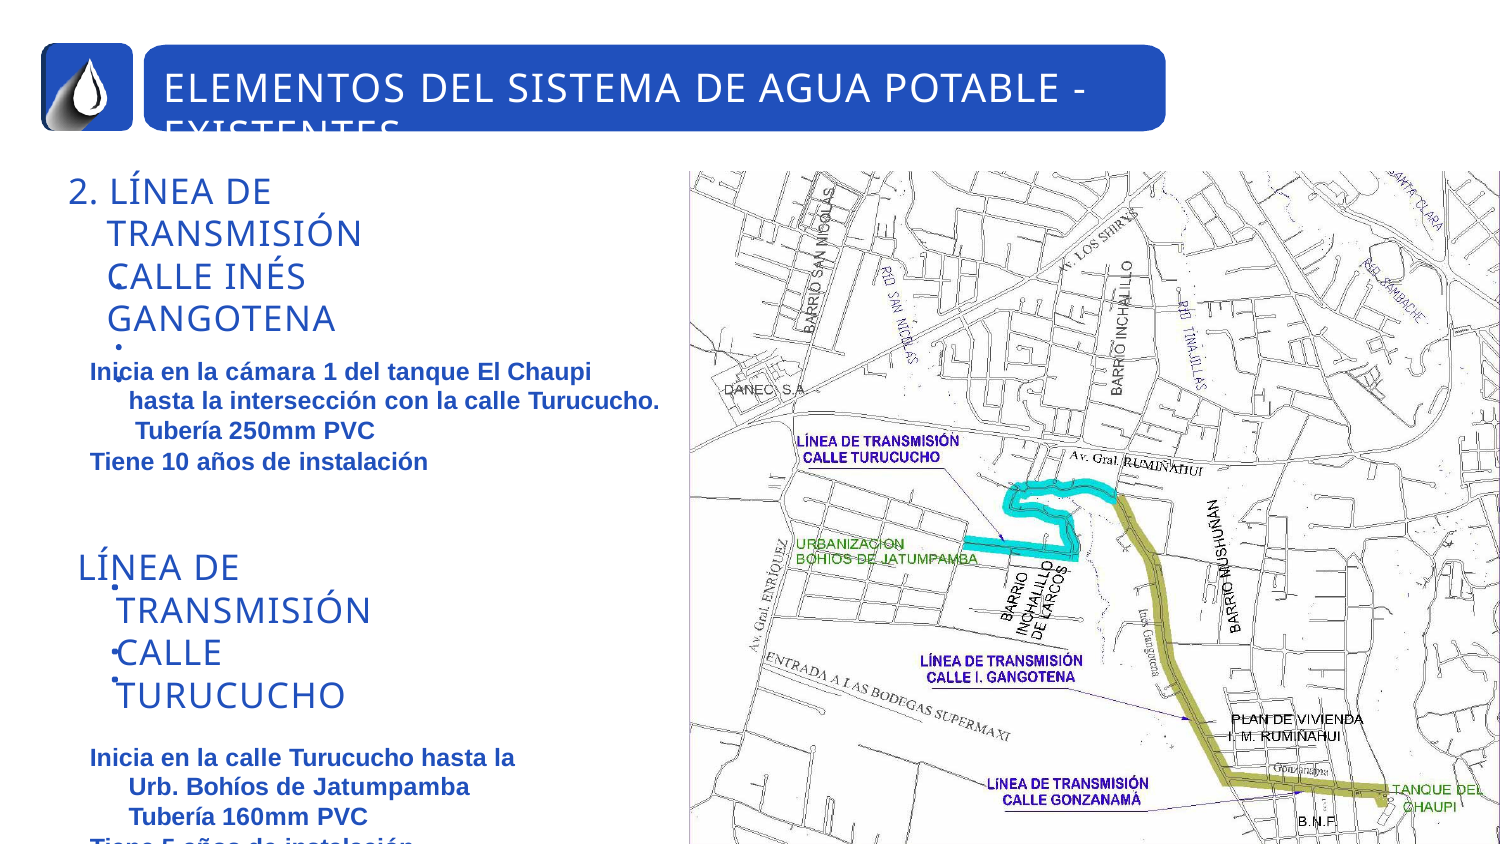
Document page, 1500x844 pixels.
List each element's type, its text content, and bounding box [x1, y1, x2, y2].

text_box [143, 44, 1166, 132]
text_box [689, 171, 1500, 844]
title ELEMENTOS DEL SISTEMA DE AGUA POTABLE - EXISTENTES [160, 60, 1135, 204]
text_box [111, 648, 118, 655]
text_box [111, 676, 118, 683]
text_box 2. LÍNEA DE TRANSMISIÓN CALLE INÉS GANGOTENA Inicia en la cámara 1 del tanque El Chaupi hasta la intersección con la calle Turucucho. Tubería 250mm PVC Tiene 10 años de instalación LÍNEA DE TRANSMISIÓN CALLE TURUCUCHO Inicia en la calle Turucucho hasta la Urb. Bohíos de Jatumpamba Tubería 160mm PVC Tiene 5 años de instalación [66, 166, 664, 844]
text_box [41, 43, 133, 131]
text_box [111, 584, 118, 591]
